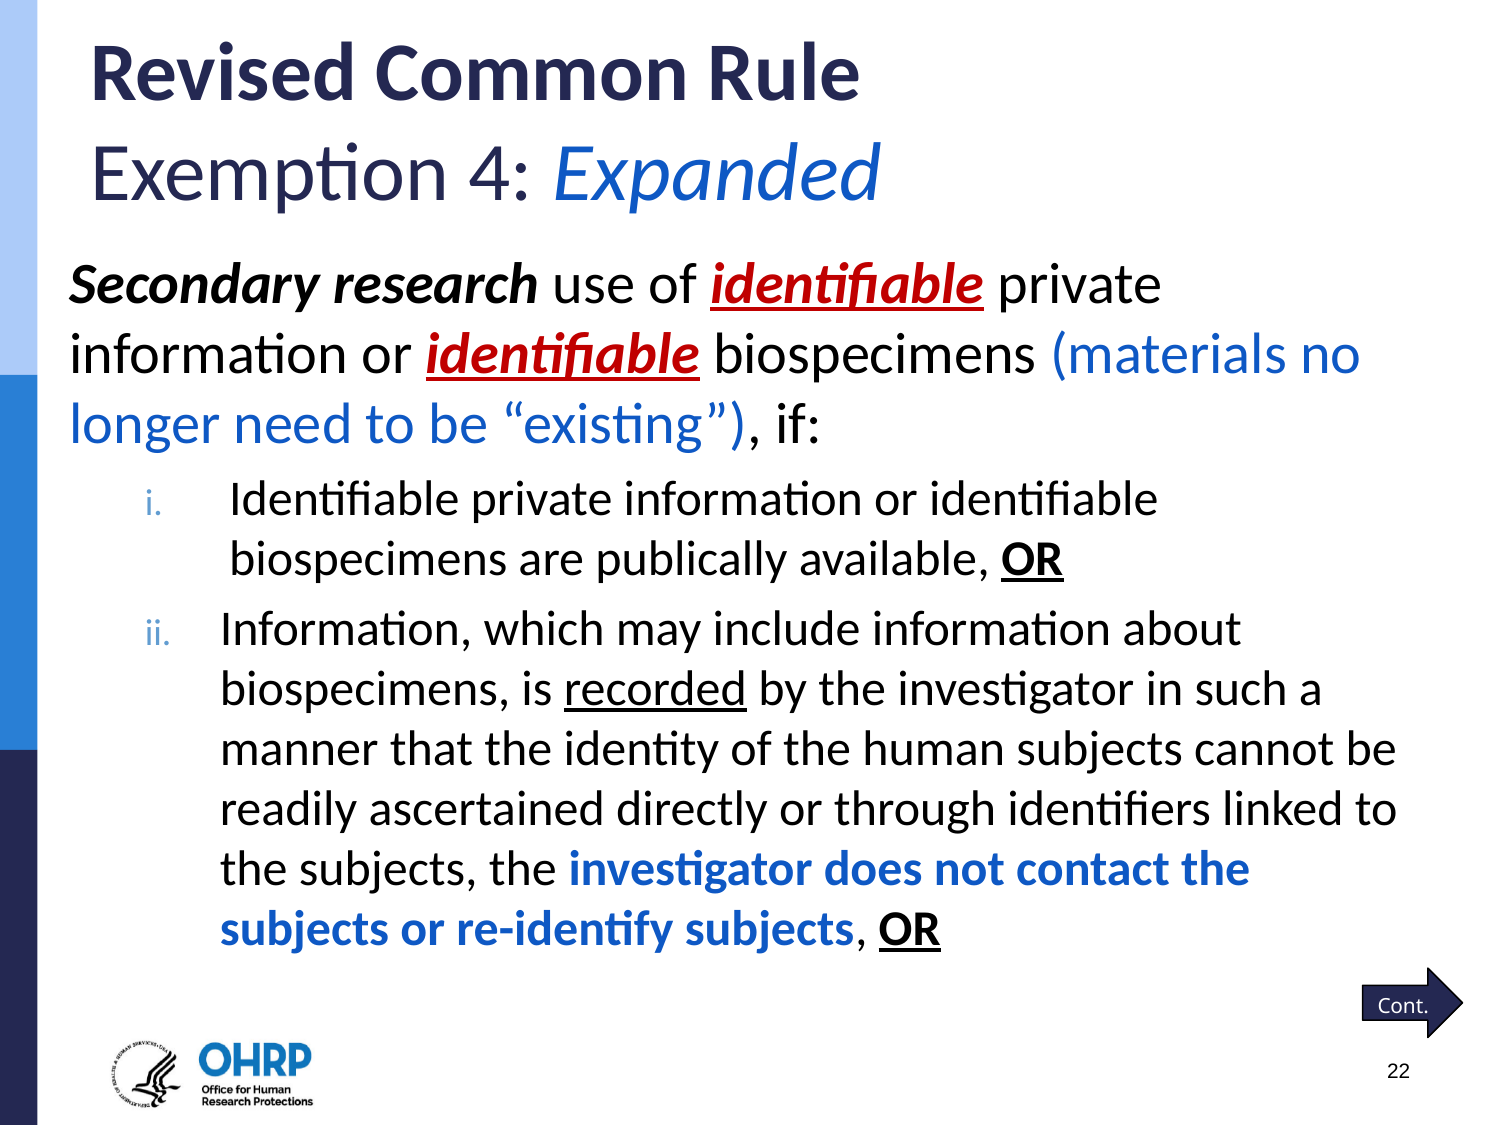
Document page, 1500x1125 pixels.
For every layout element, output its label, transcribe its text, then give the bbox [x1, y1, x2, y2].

list Secondary research use of identifiable private information or identifiable biospecimens (materials no longer need to be “existing”), if: Identifiable private information or identifiable biospecimens are publically available, OR Information, which may include information about biospecimens, is recorded by the investigator in such a manner that the identity of the human subjects cannot be readily ascertained directly or through identifiers linked to the subjects, the investigator does not contact the subjects or re-identify subjects, OR [54, 237, 1430, 1025]
picture [99, 1029, 325, 1117]
slide_number 22 [1074, 1050, 1425, 1100]
text_box Cont. [1362, 968, 1463, 1038]
title Revised Common Rule Exemption 4: Expanded [75, 62, 1425, 225]
